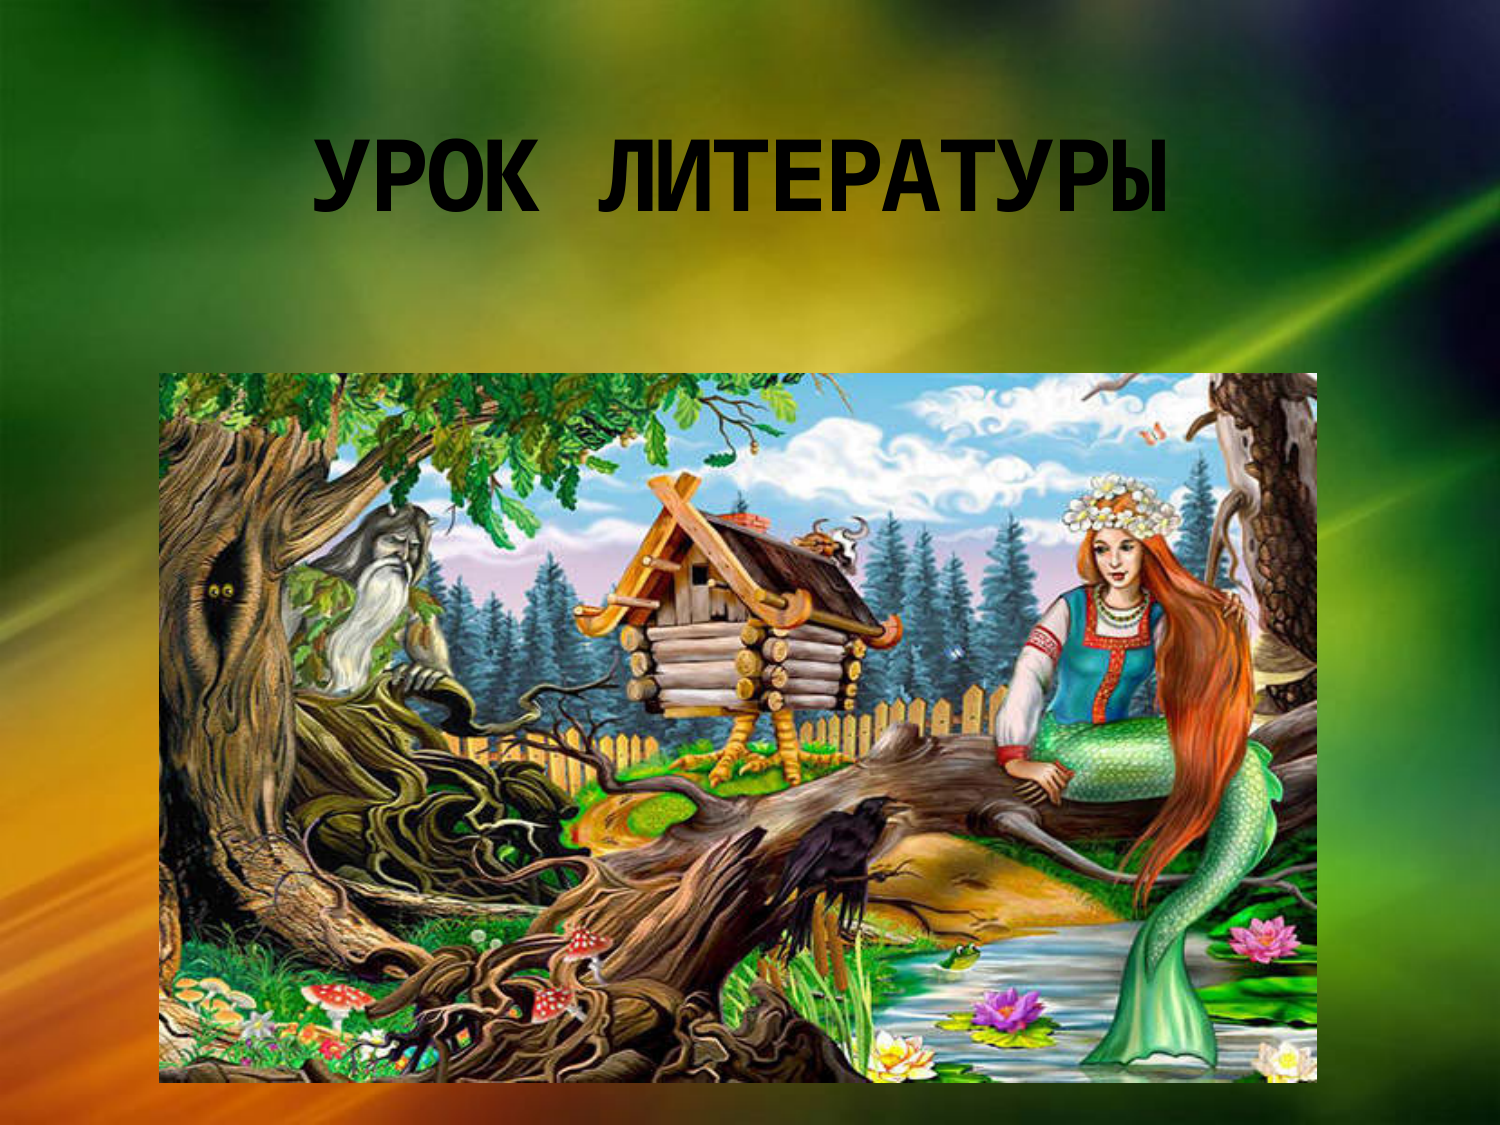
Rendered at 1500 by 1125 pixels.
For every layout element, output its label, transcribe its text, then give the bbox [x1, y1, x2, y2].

picture [0, 0, 1500, 1125]
title УРОК ЛИТЕРАТУРЫ [312, 125, 1258, 256]
